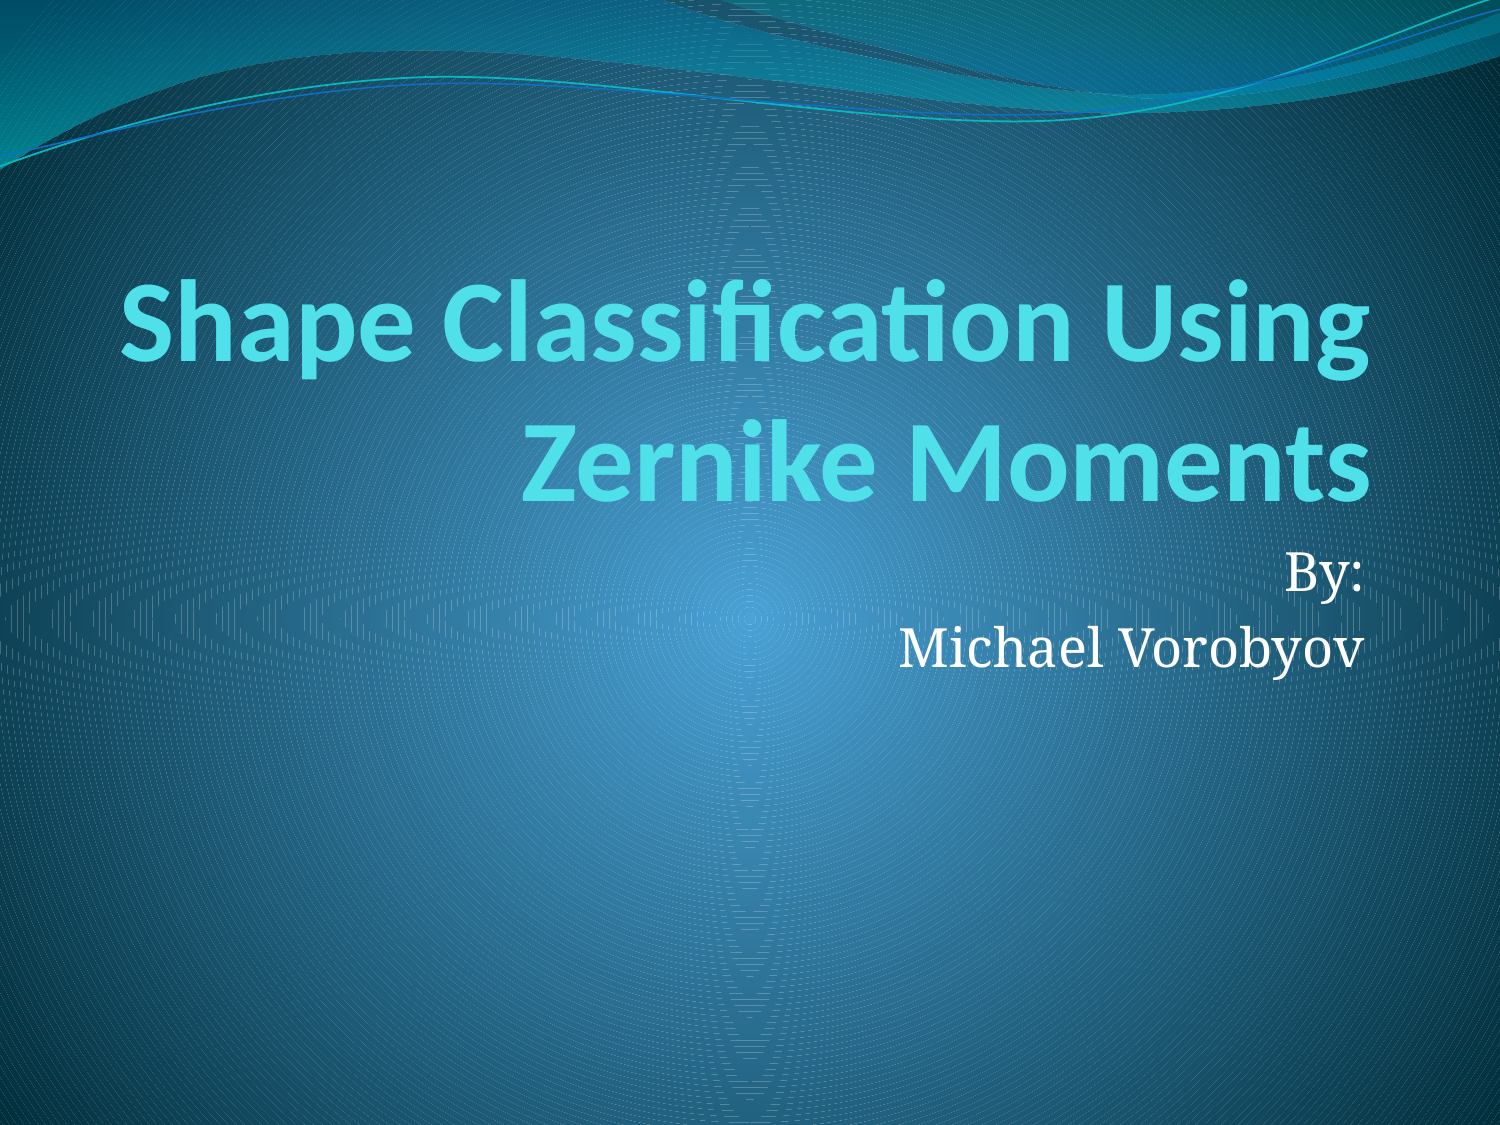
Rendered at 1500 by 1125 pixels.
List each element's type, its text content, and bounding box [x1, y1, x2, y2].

subtitle By: Michael Vorobyov [87, 529, 1376, 818]
title Shape Classification Using Zernike Moments [87, 224, 1376, 525]
